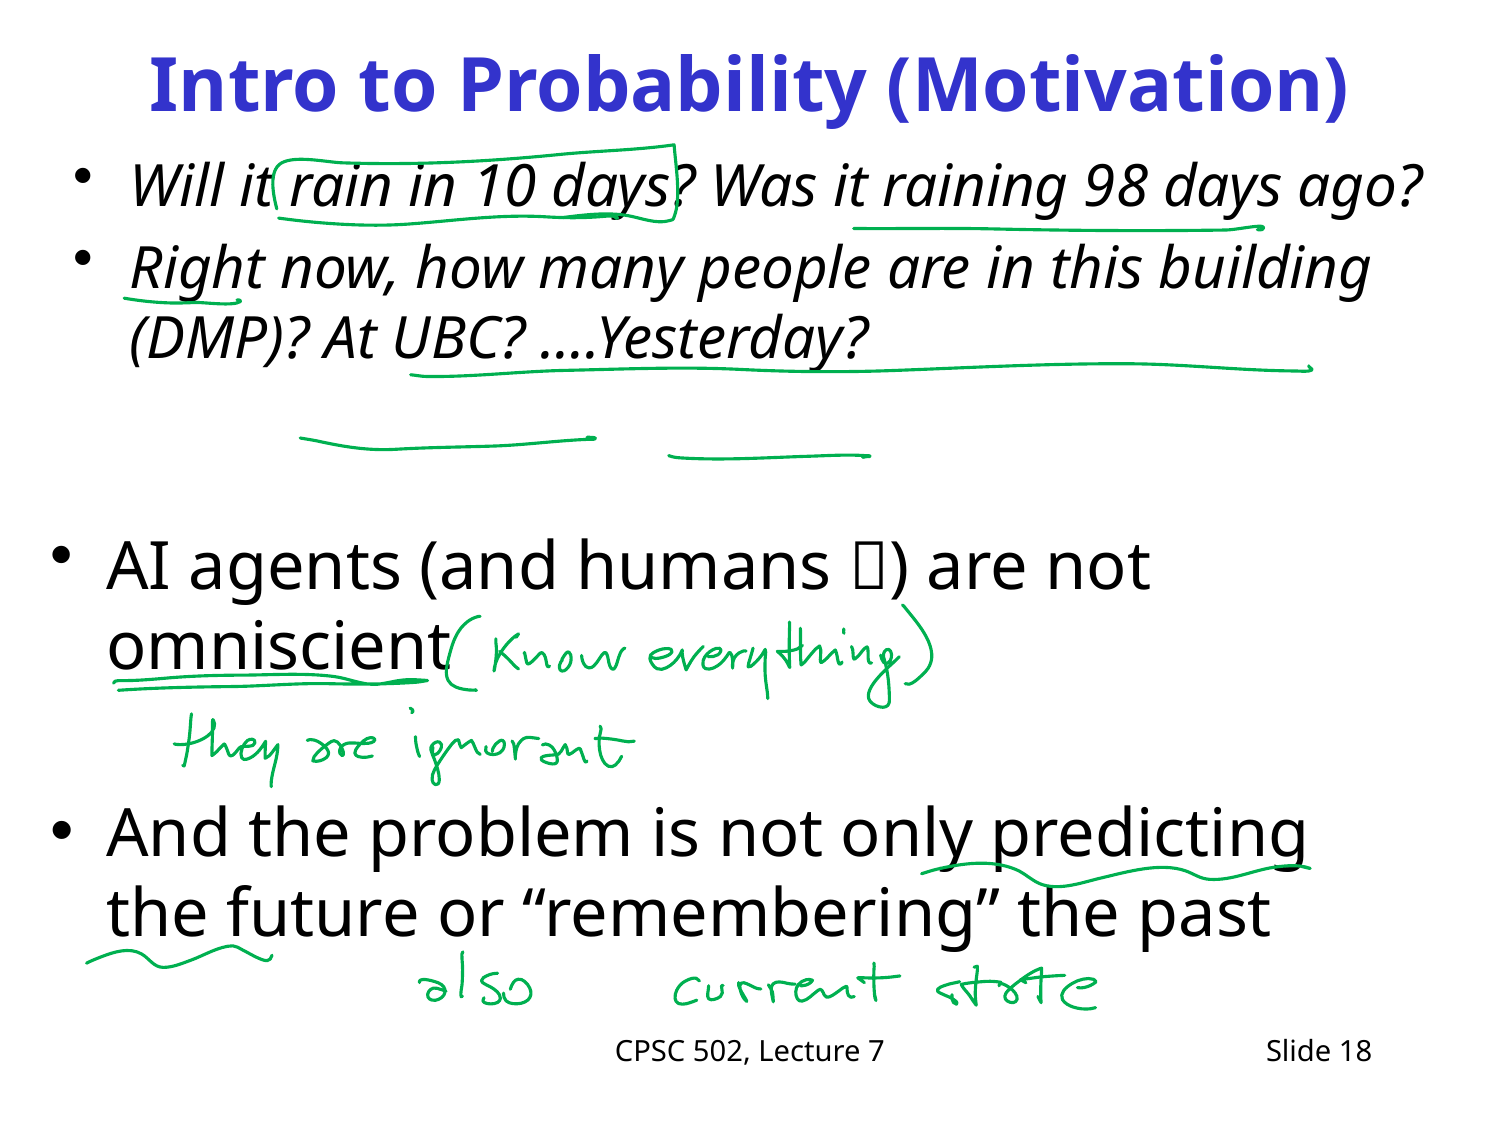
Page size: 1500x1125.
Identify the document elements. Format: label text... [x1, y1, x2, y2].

slide_number Slide 18 [1074, 1024, 1388, 1101]
text_box AI agents (and humans ) are not omniscient And the problem is not only predicting the future or “remembering” the past [35, 515, 1423, 1008]
list Will it rain in 10 days? Was it raining 98 days ago? Right now, how many people are in this building (DMP)? At UBC? ….Yesterday? [58, 140, 1447, 473]
footer CPSC 502, Lecture 7 [512, 1024, 988, 1101]
title Intro to Probability (Motivation) [49, 24, 1451, 138]
